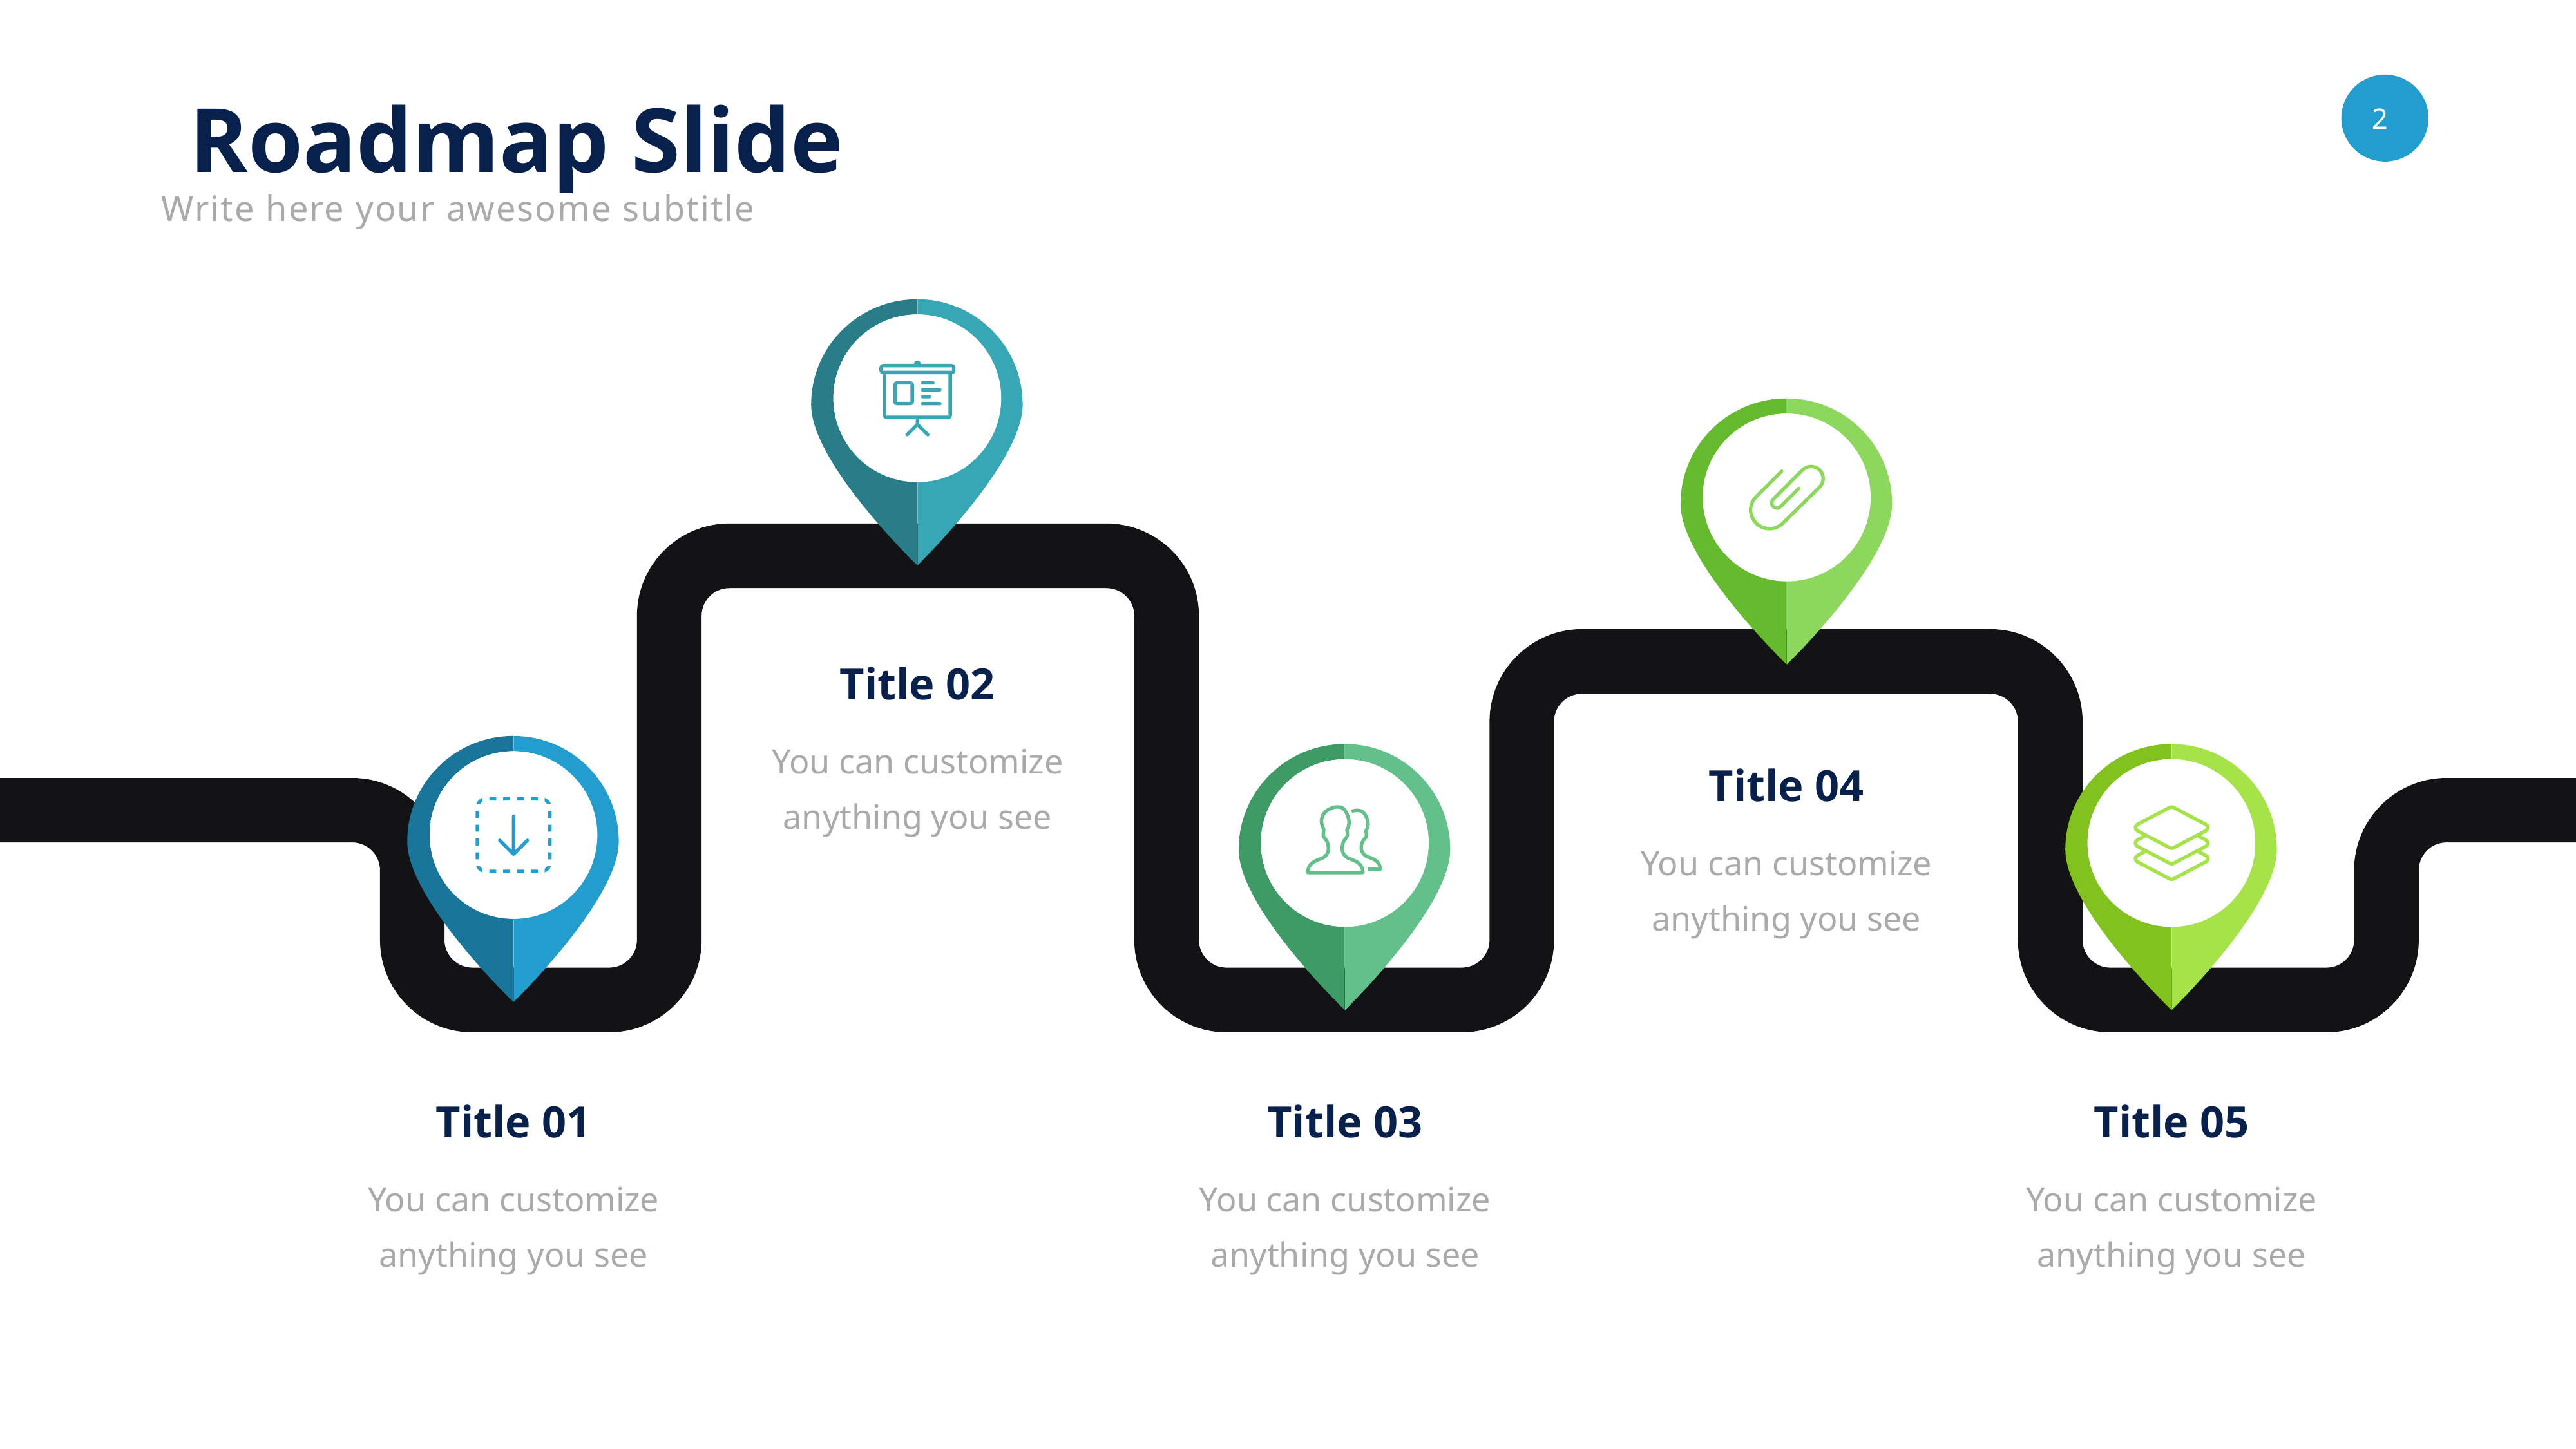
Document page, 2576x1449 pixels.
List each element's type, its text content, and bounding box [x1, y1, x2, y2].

text_box You can customize anything you see [1163, 1159, 1527, 1279]
text_box [0, 523, 2576, 1032]
text_box You can customize anything you see [736, 721, 1100, 841]
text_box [1238, 744, 1451, 1010]
text_box Title 05 [2084, 1090, 2259, 1151]
text_box Title 04 [1699, 753, 1874, 815]
text_box Roadmap Slide [180, 51, 853, 195]
text_box You can customize anything you see [1605, 822, 1969, 942]
text_box Title 02 [830, 652, 1006, 714]
text_box You can customize anything you see [332, 1159, 696, 1279]
text_box Title 03 [1257, 1090, 1433, 1151]
text_box You can customize anything you see [1990, 1159, 2354, 1279]
text_box Title 01 [426, 1090, 601, 1151]
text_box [811, 299, 1023, 566]
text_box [407, 735, 619, 1003]
text_box Write here your awesome subtitle [151, 182, 765, 233]
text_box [2065, 744, 2277, 1010]
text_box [1680, 398, 1893, 665]
